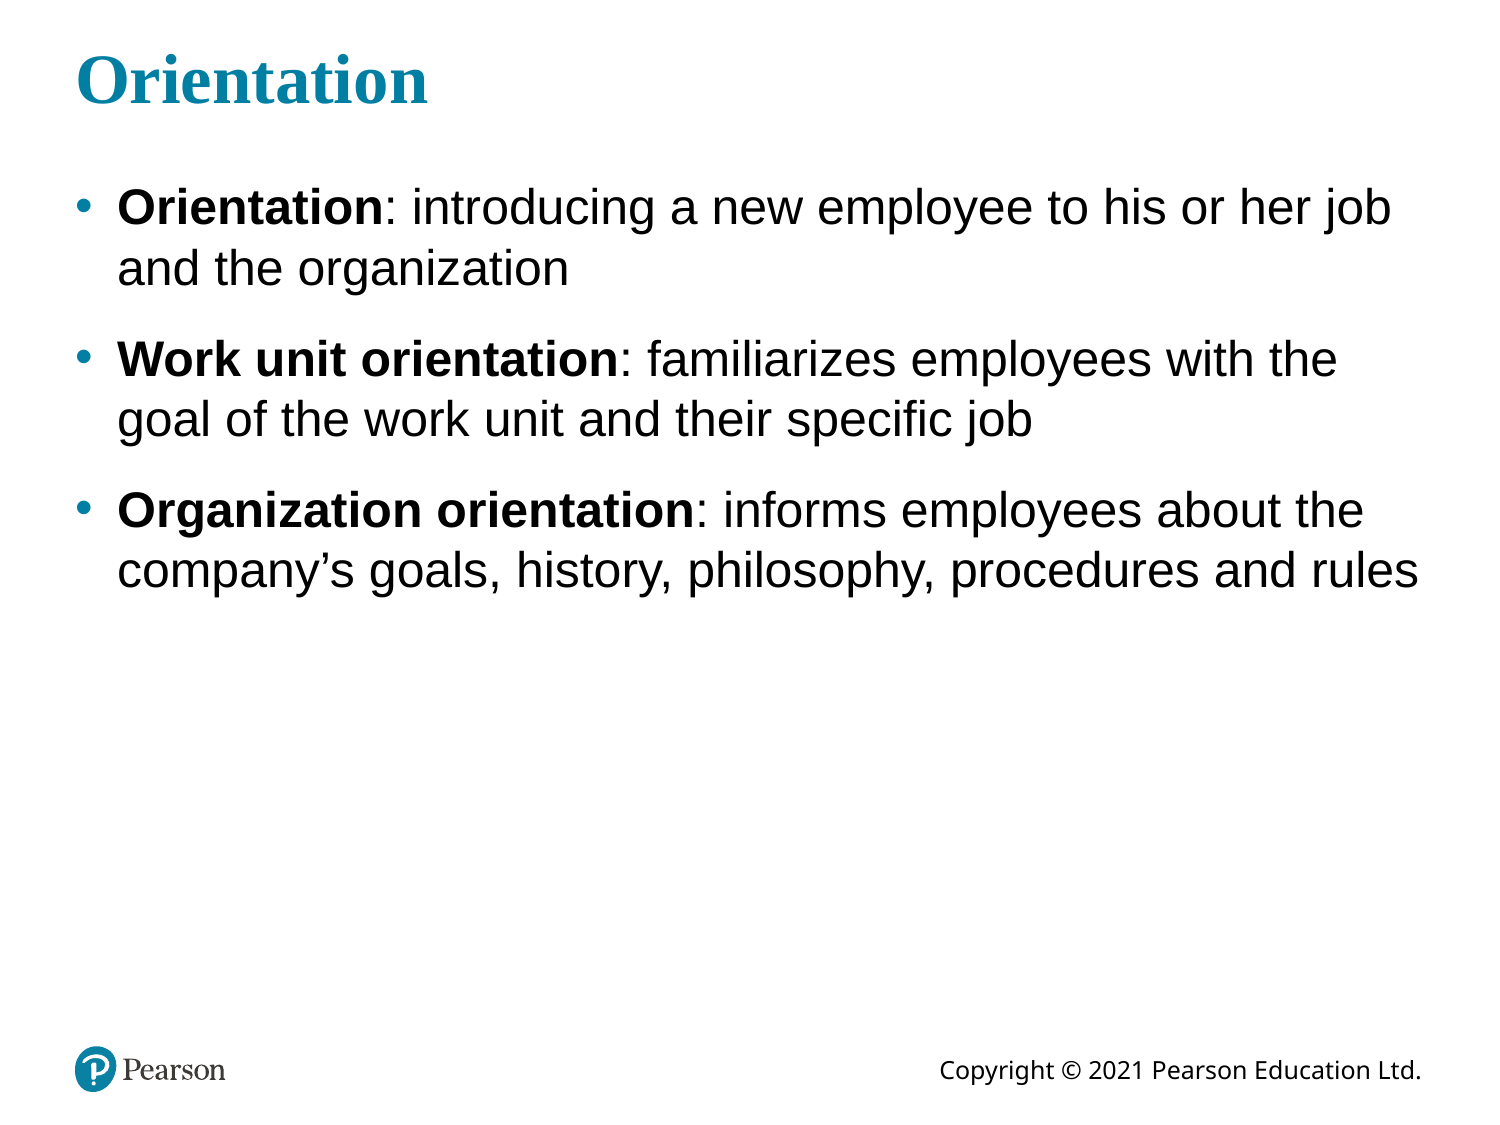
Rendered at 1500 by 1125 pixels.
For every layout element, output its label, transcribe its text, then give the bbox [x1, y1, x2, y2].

list Orientation: introducing a new employee to his or her job and the organization Work unit orientation: familiarizes employees with the goal of the work unit and their specific job Organization orientation: informs employees about the company’s goals, history, philosophy, procedures and rules [75, 174, 1425, 625]
title Orientation [75, 39, 1425, 118]
